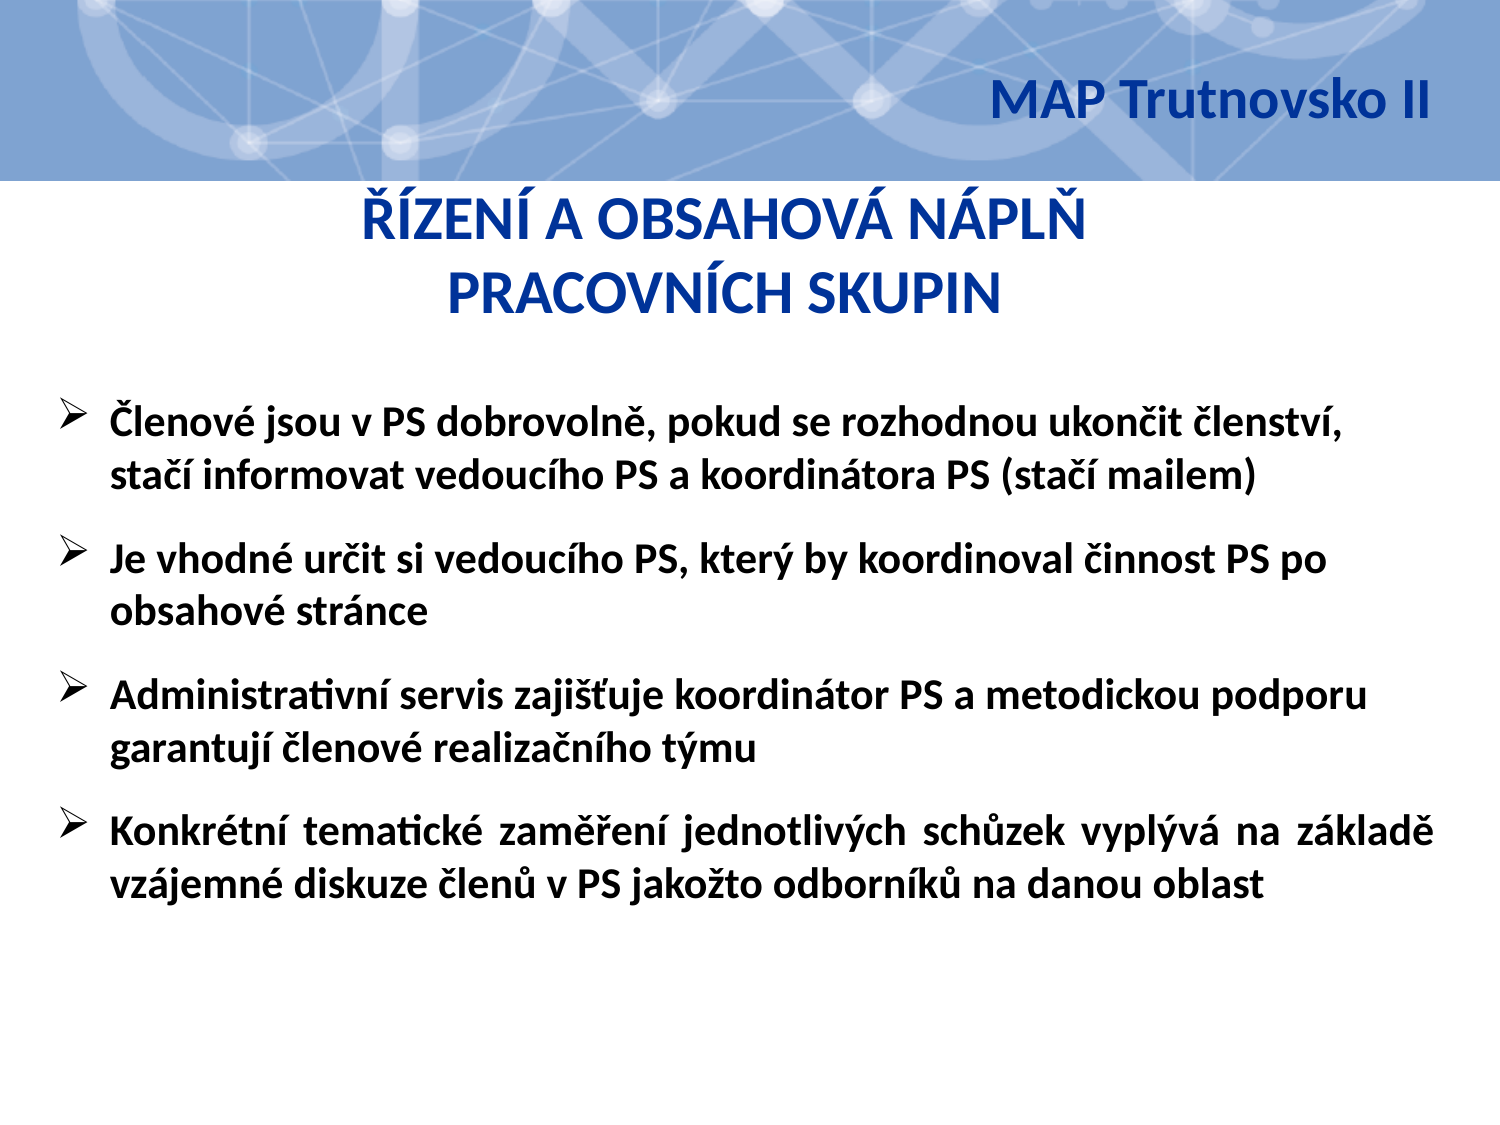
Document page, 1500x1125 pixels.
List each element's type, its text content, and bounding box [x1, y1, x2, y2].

title Řízení a obsahová náplň PRACOVNÍCH SKUPIN [76, 190, 1388, 323]
subtitle Členové jsou v PS dobrovolně, pokud se rozhodnou ukončit členství, stačí informovat vedoucího PS a koordinátora PS (stačí mailem) Je vhodné určit si vedoucího PS, který by koordinoval činnost PS po obsahové stránce Administrativní servis zajišťuje koordinátor PS a metodickou podporu garantují členové realizačního týmu Konkrétní tematické zaměření jednotlivých schůzek vyplývá na základě vzájemné diskuze členů v PS jakožto odborníků na danou oblast [41, 385, 1452, 924]
picture [0, 0, 1500, 181]
